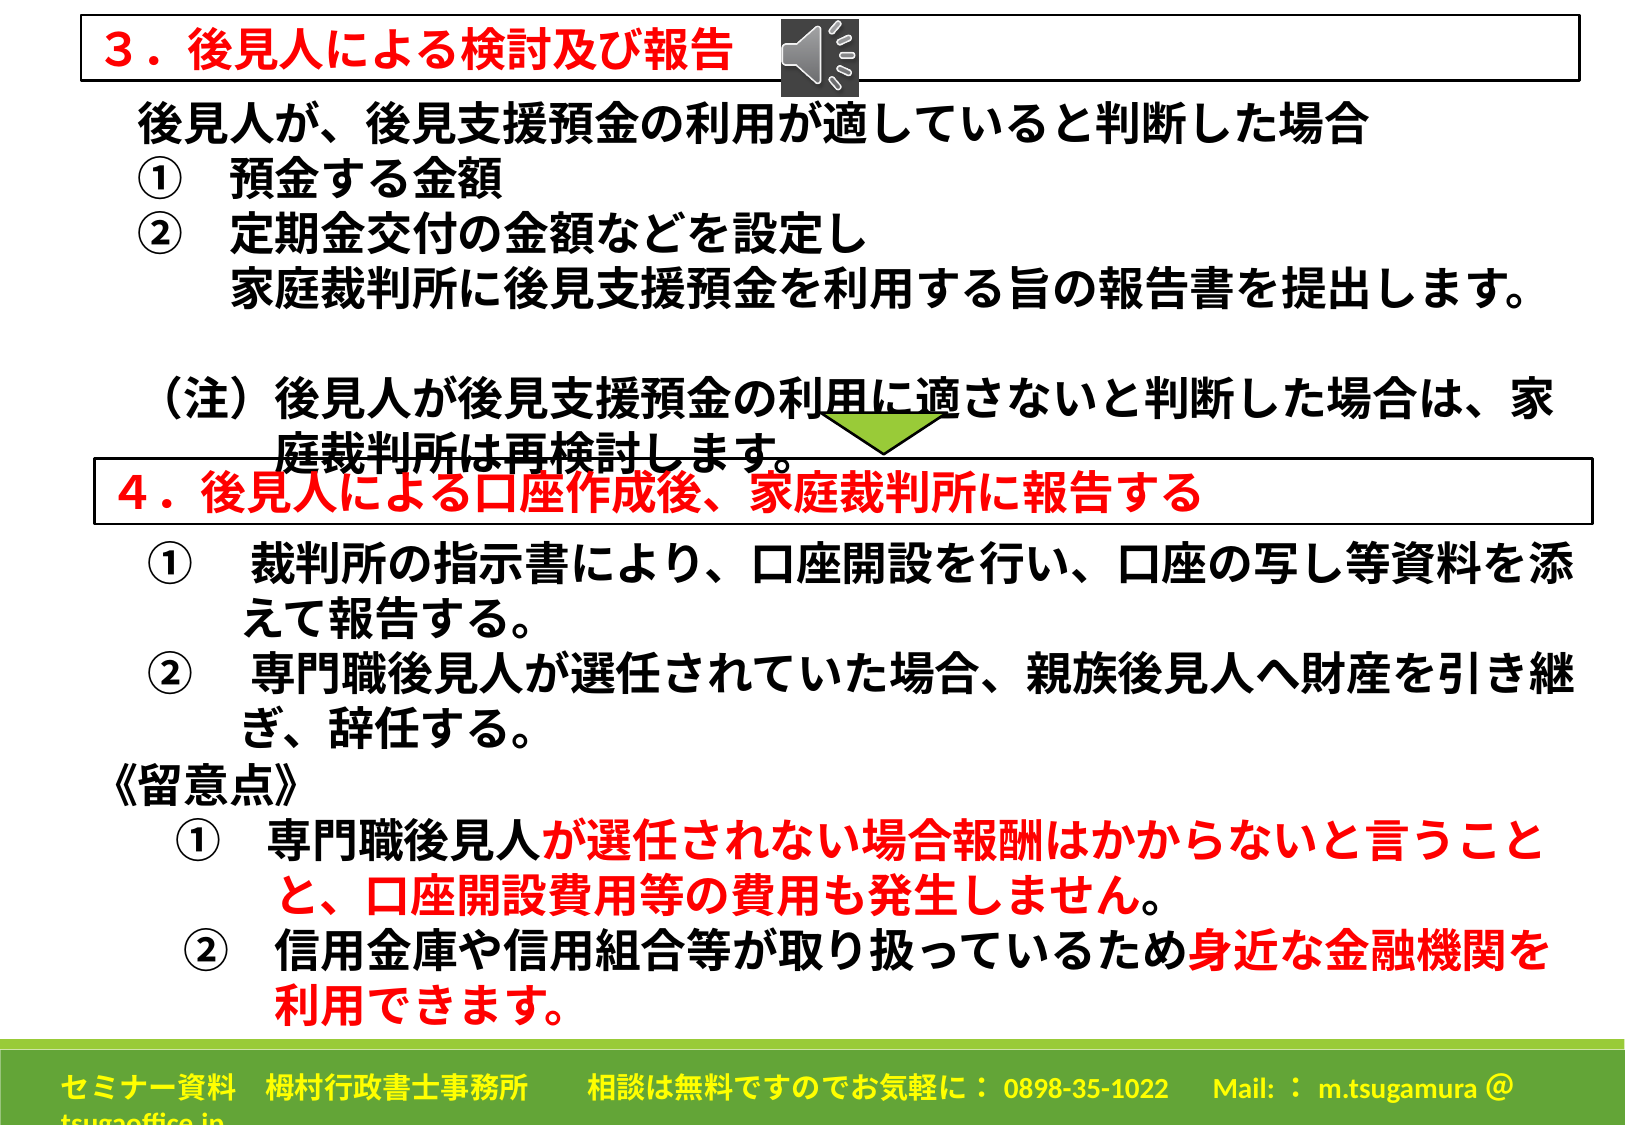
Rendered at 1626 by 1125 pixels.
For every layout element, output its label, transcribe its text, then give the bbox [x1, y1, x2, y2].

text_box ３．後見人による検討及び報告 [80, 14, 783, 82]
text_box 《留意点》 ① 専門職後見人が選任されない場合報酬はかからないと言うこと と、口座開設費用等の費用も発生しません。 ② 信用金庫や信用組合等が取り扱っているため身近な金融機関を 利用できます。 [77, 749, 1605, 1039]
text_box ① 裁判所の指示書により、口座開設を行い、口座の写し等資料を添 えて報告する。 ② 専門職後見人が選任されていた場合、親族後見人へ財産を引き継 ぎ、辞任する。 [132, 527, 1605, 749]
text_box ４．後見人による口座作成後、家庭裁判所に報告する [93, 457, 1594, 525]
picture [779, 17, 861, 99]
text_box 後見人が、後見支援預金の利用が適していると判断した場合 ① 預金する金額 ② 定期金交付の金額などを設定し 家庭裁判所に後見支援預金を利用する旨の報告書を提出します。 （注）後見人が後見支援預金の利用に適さないと判断した場合は、家 庭裁判所は再検討します。 [77, 87, 1605, 488]
text_box ３．後見人による検討及び報告 [862, 14, 1581, 82]
text_box [819, 411, 949, 456]
text_box セミナー資料 栂村行政書士事務所 相談は無料ですのでお気軽に：0898-35-1022 Mail:：m.tsugamura＠tsugaoffice.jp [45, 1061, 1580, 1125]
